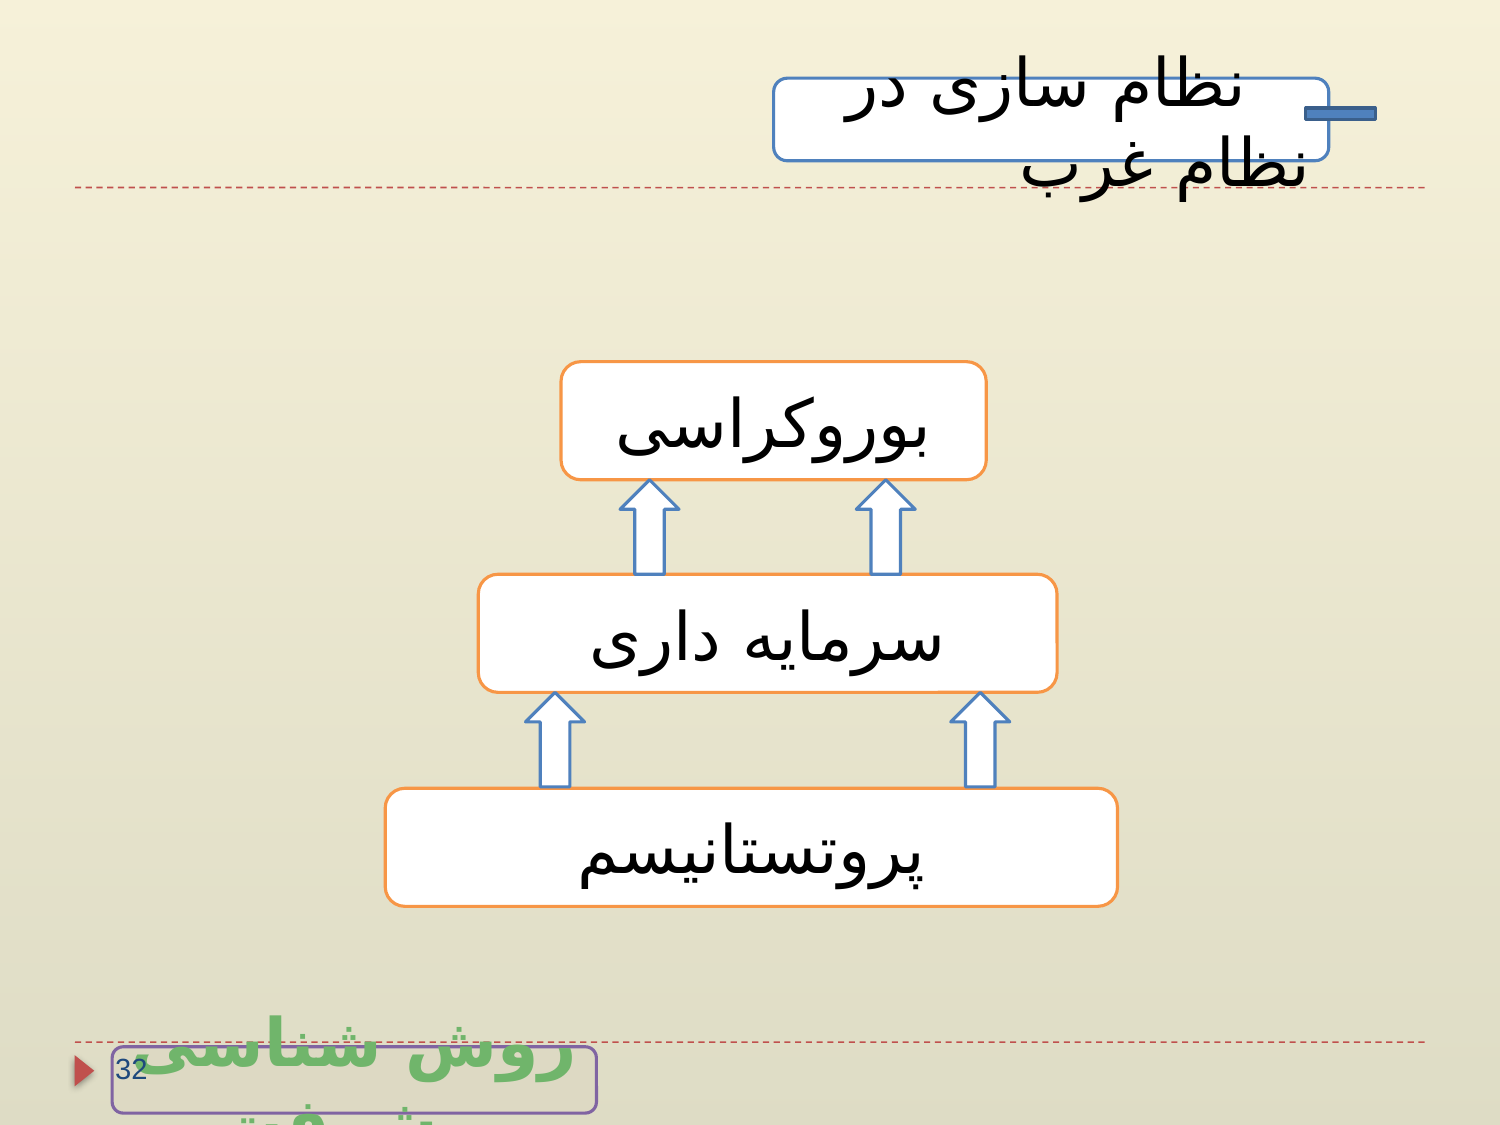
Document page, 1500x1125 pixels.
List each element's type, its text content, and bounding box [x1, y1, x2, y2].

text_box [949, 691, 1012, 789]
slide_number 32 [100, 1042, 426, 1103]
text_box [1304, 106, 1377, 121]
text_box [618, 478, 681, 576]
text_box بوروکراسی [559, 360, 988, 482]
text_box روش شناسی پیشرفت [110, 1045, 599, 1115]
text_box [524, 691, 587, 789]
text_box [854, 478, 917, 576]
text_box نظام سازی در نظام غرب [772, 76, 1331, 163]
text_box پروتستانیسم [383, 786, 1120, 908]
text_box سرمایه داری [476, 572, 1059, 694]
